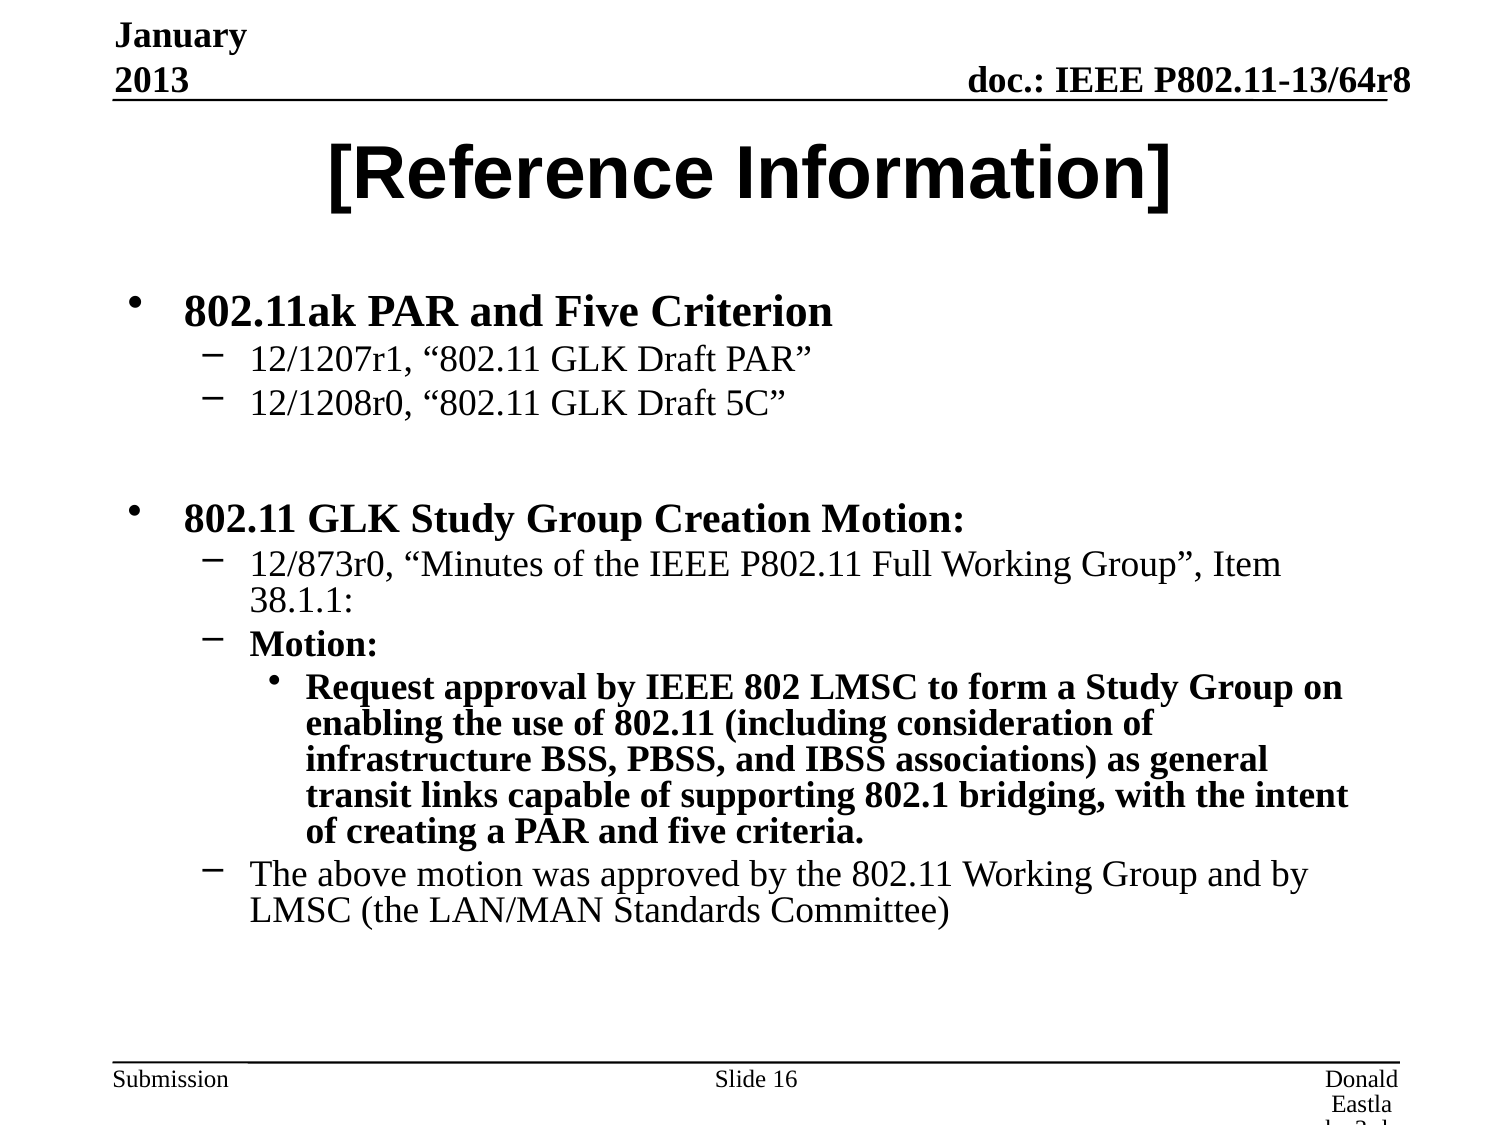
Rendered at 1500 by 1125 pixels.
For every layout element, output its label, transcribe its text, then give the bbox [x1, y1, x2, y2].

title [Reference Information] [112, 112, 1388, 224]
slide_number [114, 54, 290, 100]
footer Donald Eastlake 3rd, Huawei Technologies [1325, 1062, 1402, 1093]
list 802.11ak PAR and Five Criterion 12/1207r1, “802.11 GLK Draft PAR” 12/1208r0, “802.11 GLK Draft 5C” 802.11 GLK Study Group Creation Motion: 12/873r0, “Minutes of the IEEE P802.11 Full Working Group”, Item 38.1.1: Motion: Request approval by IEEE 802 LMSC to form a Study Group on enabling the use of 802.11 (including consideration of infrastructure BSS, PBSS, and IBSS associations) as general transit links capable of supporting 802.1 bridging, with the intent of creating a PAR and five criteria. The above motion was approved by the 802.11 Working Group and by LMSC (the LAN/MAN Standards Committee) [112, 224, 1388, 1063]
slide_number Slide 16 [712, 1063, 800, 1093]
